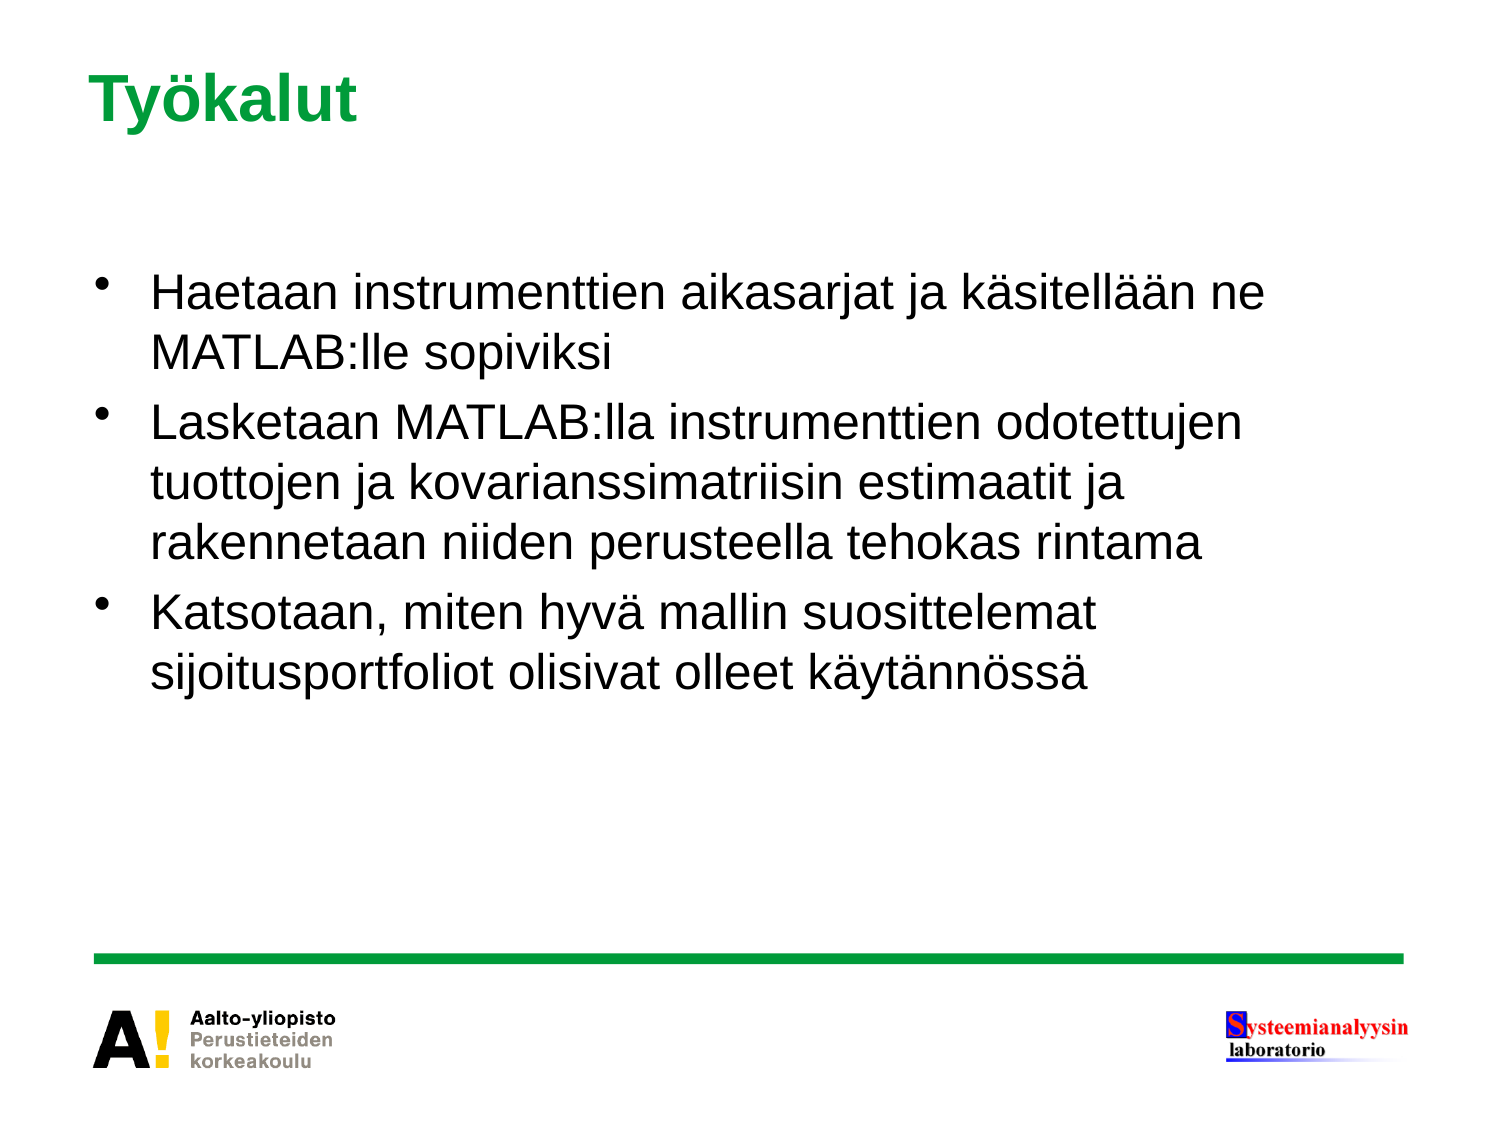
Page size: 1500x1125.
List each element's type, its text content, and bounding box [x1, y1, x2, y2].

title Työkalut [88, 54, 1399, 232]
picture [35, 953, 392, 1125]
list Haetaan instrumenttien aikasarjat ja käsitellään ne MATLAB:lle sopiviksi Lasketaan MATLAB:lla instrumenttien odotettujen tuottojen ja kovarianssimatriisin estimaatit ja rakennetaan niiden perusteella tehokas rintama Katsotaan, miten hyvä mallin suosittelemat sijoitusportfoliot olisivat olleet käytännössä [93, 259, 1404, 938]
picture [1222, 1007, 1412, 1066]
